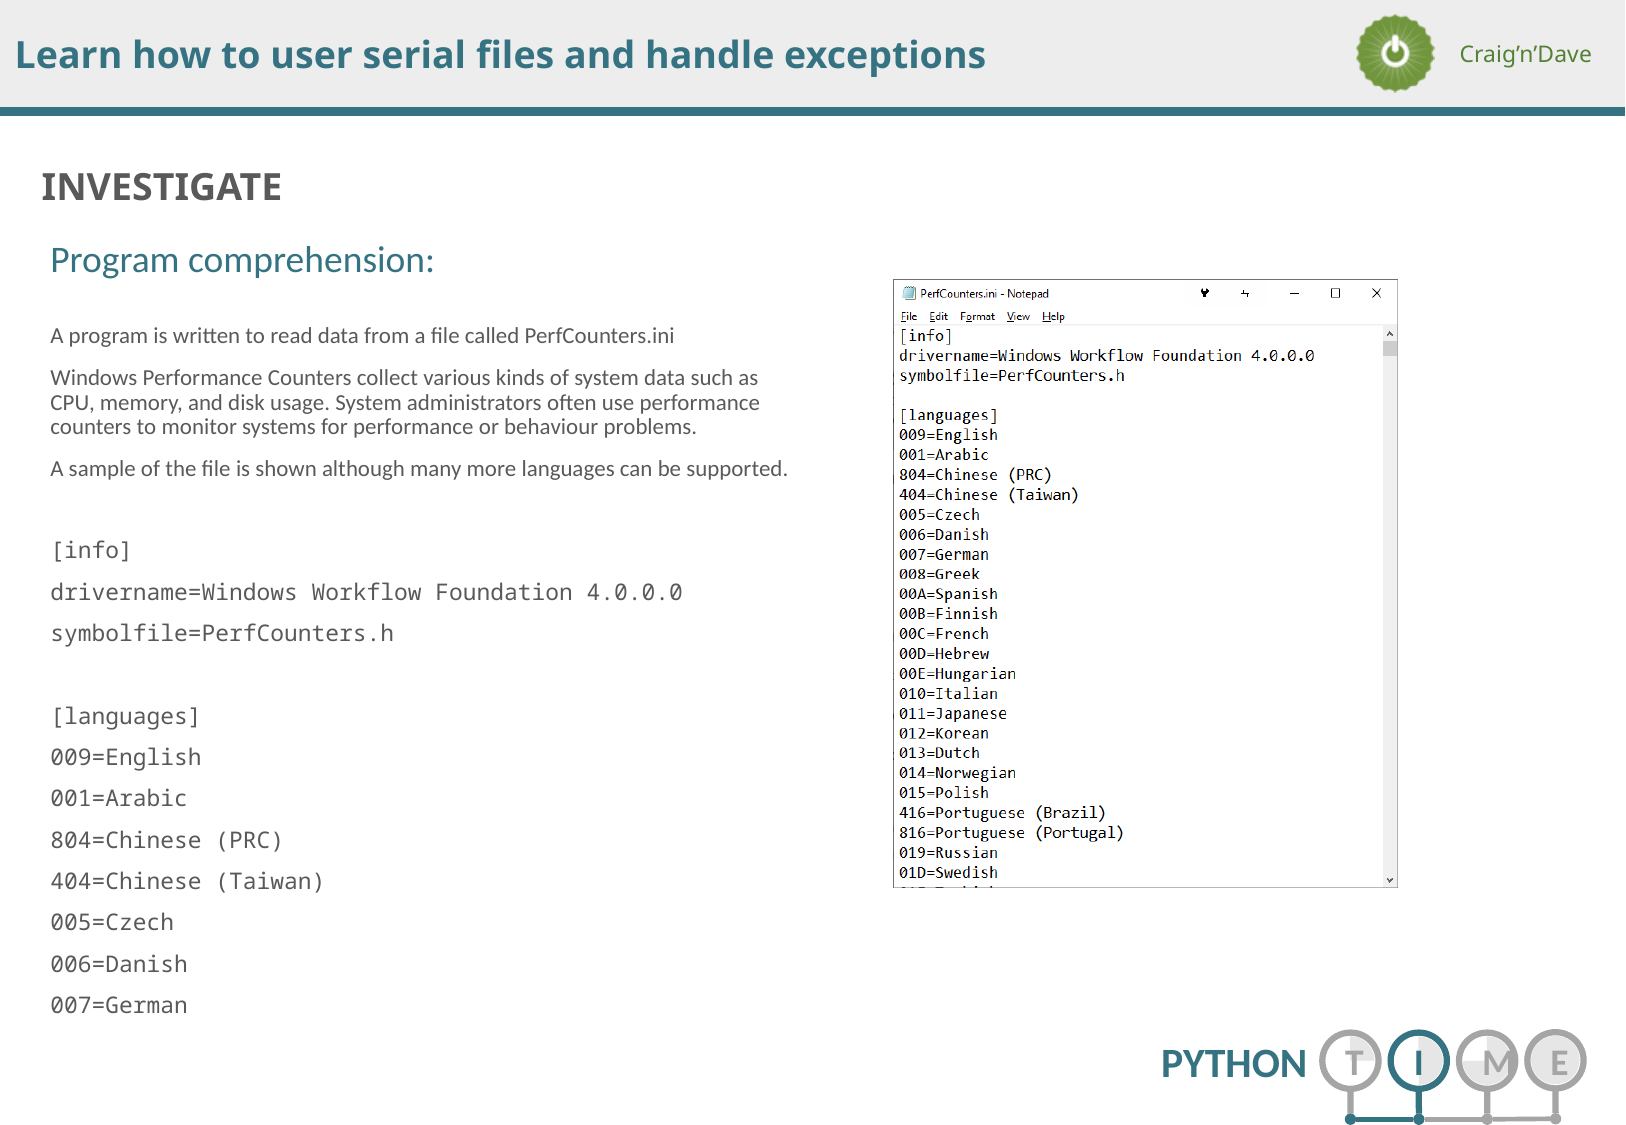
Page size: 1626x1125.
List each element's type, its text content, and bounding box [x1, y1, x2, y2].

picture [892, 279, 1398, 888]
list Program comprehension: A program is written to read data from a file called PerfCounters.ini Windows Performance Counters collect various kinds of system data such as CPU, memory, and disk usage. System administrators often use performance counters to monitor systems for performance or behaviour problems. A sample of the file is shown although many more languages can be supported. [info] drivername=Windows Workflow Foundation 4.0.0.0 symbolfile=PerfCounters.h [languages] 009=English 001=Arabic 804=Chinese (PRC) 404=Chinese (Taiwan) 005=Czech 006=Danish 007=German [35, 227, 813, 1061]
picture [1356, 14, 1435, 93]
